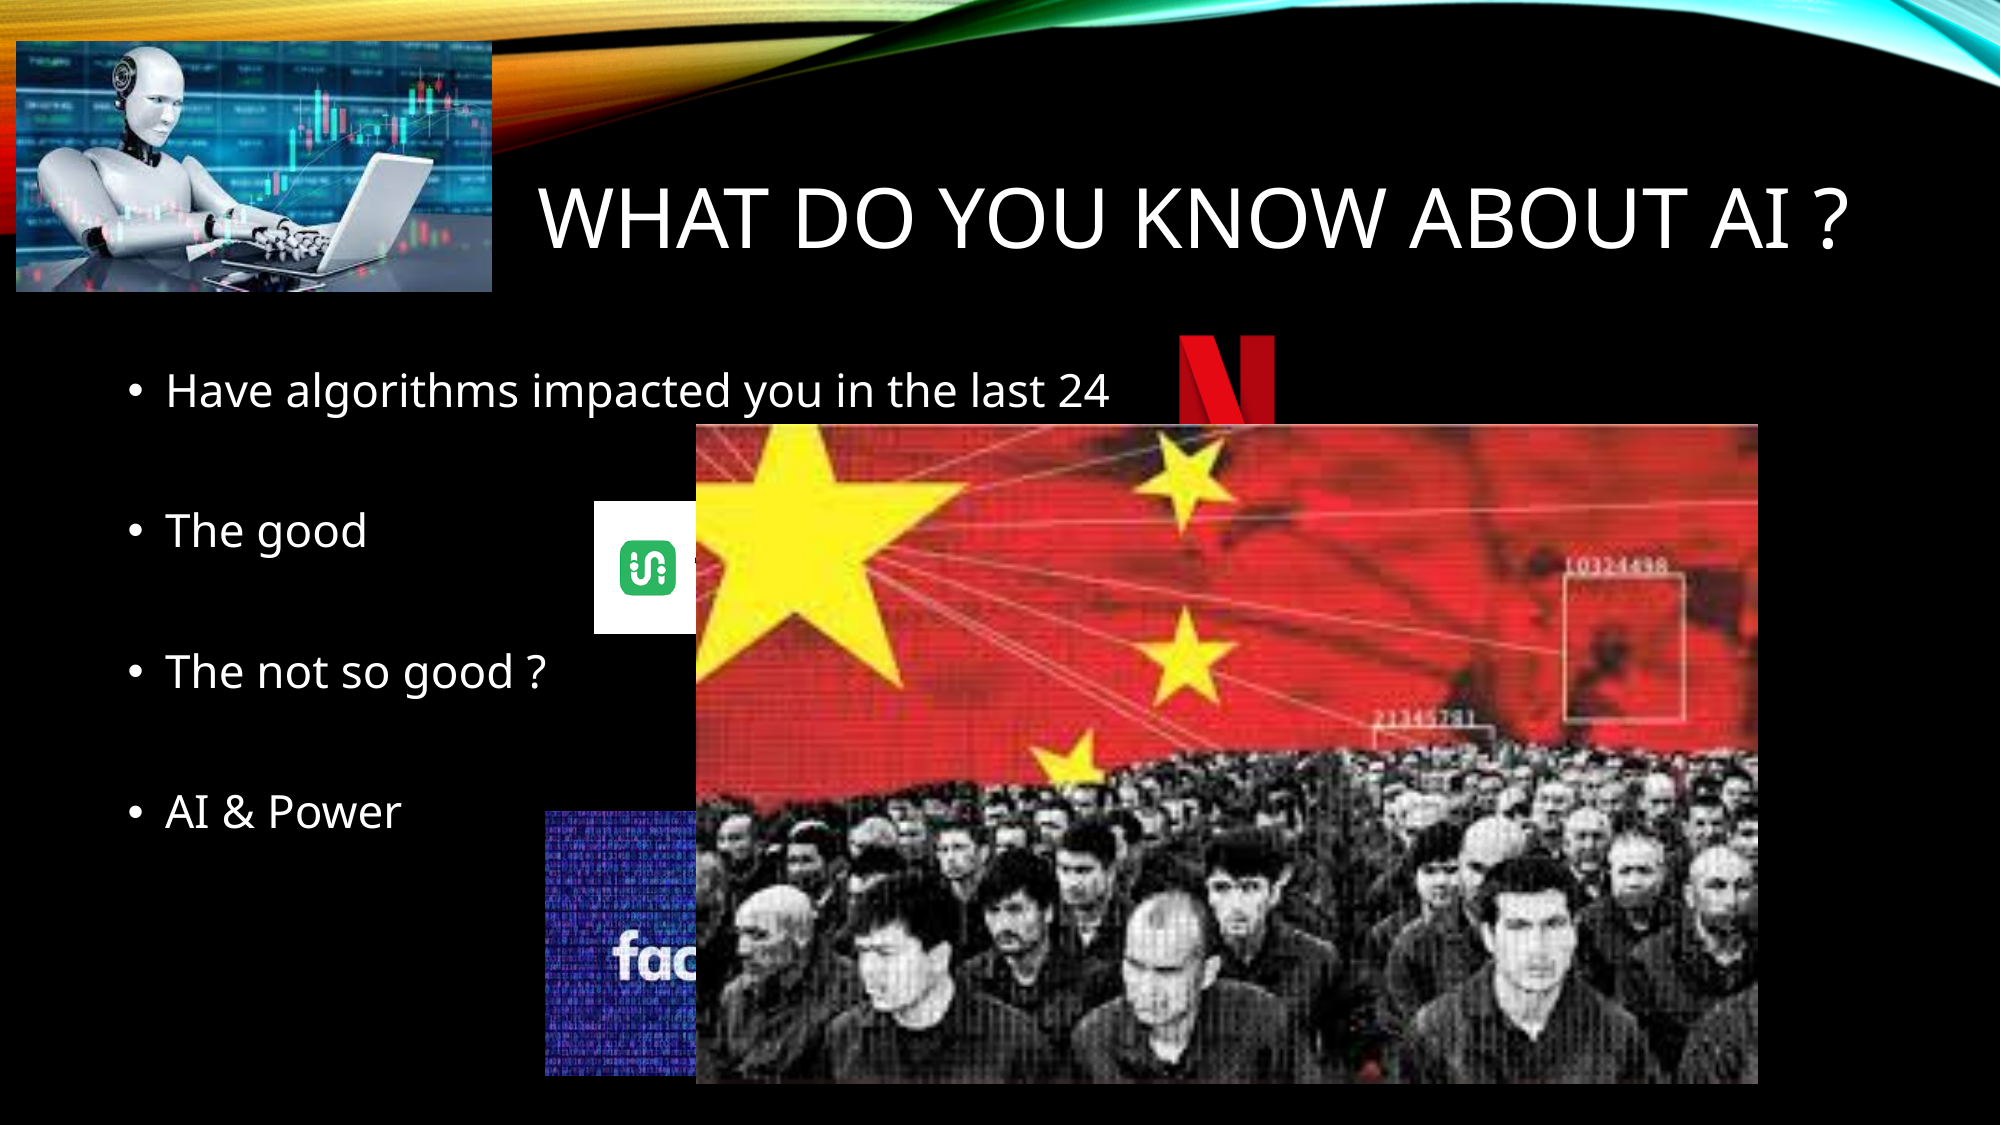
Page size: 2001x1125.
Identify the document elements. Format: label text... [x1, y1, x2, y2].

list Have algorithms impacted you in the last 24h? The good The not so good ? AI & Power [112, 360, 1109, 1021]
picture [0, 0, 2000, 292]
picture [544, 304, 1758, 1084]
title What do you know about ai ? [474, 115, 1888, 328]
